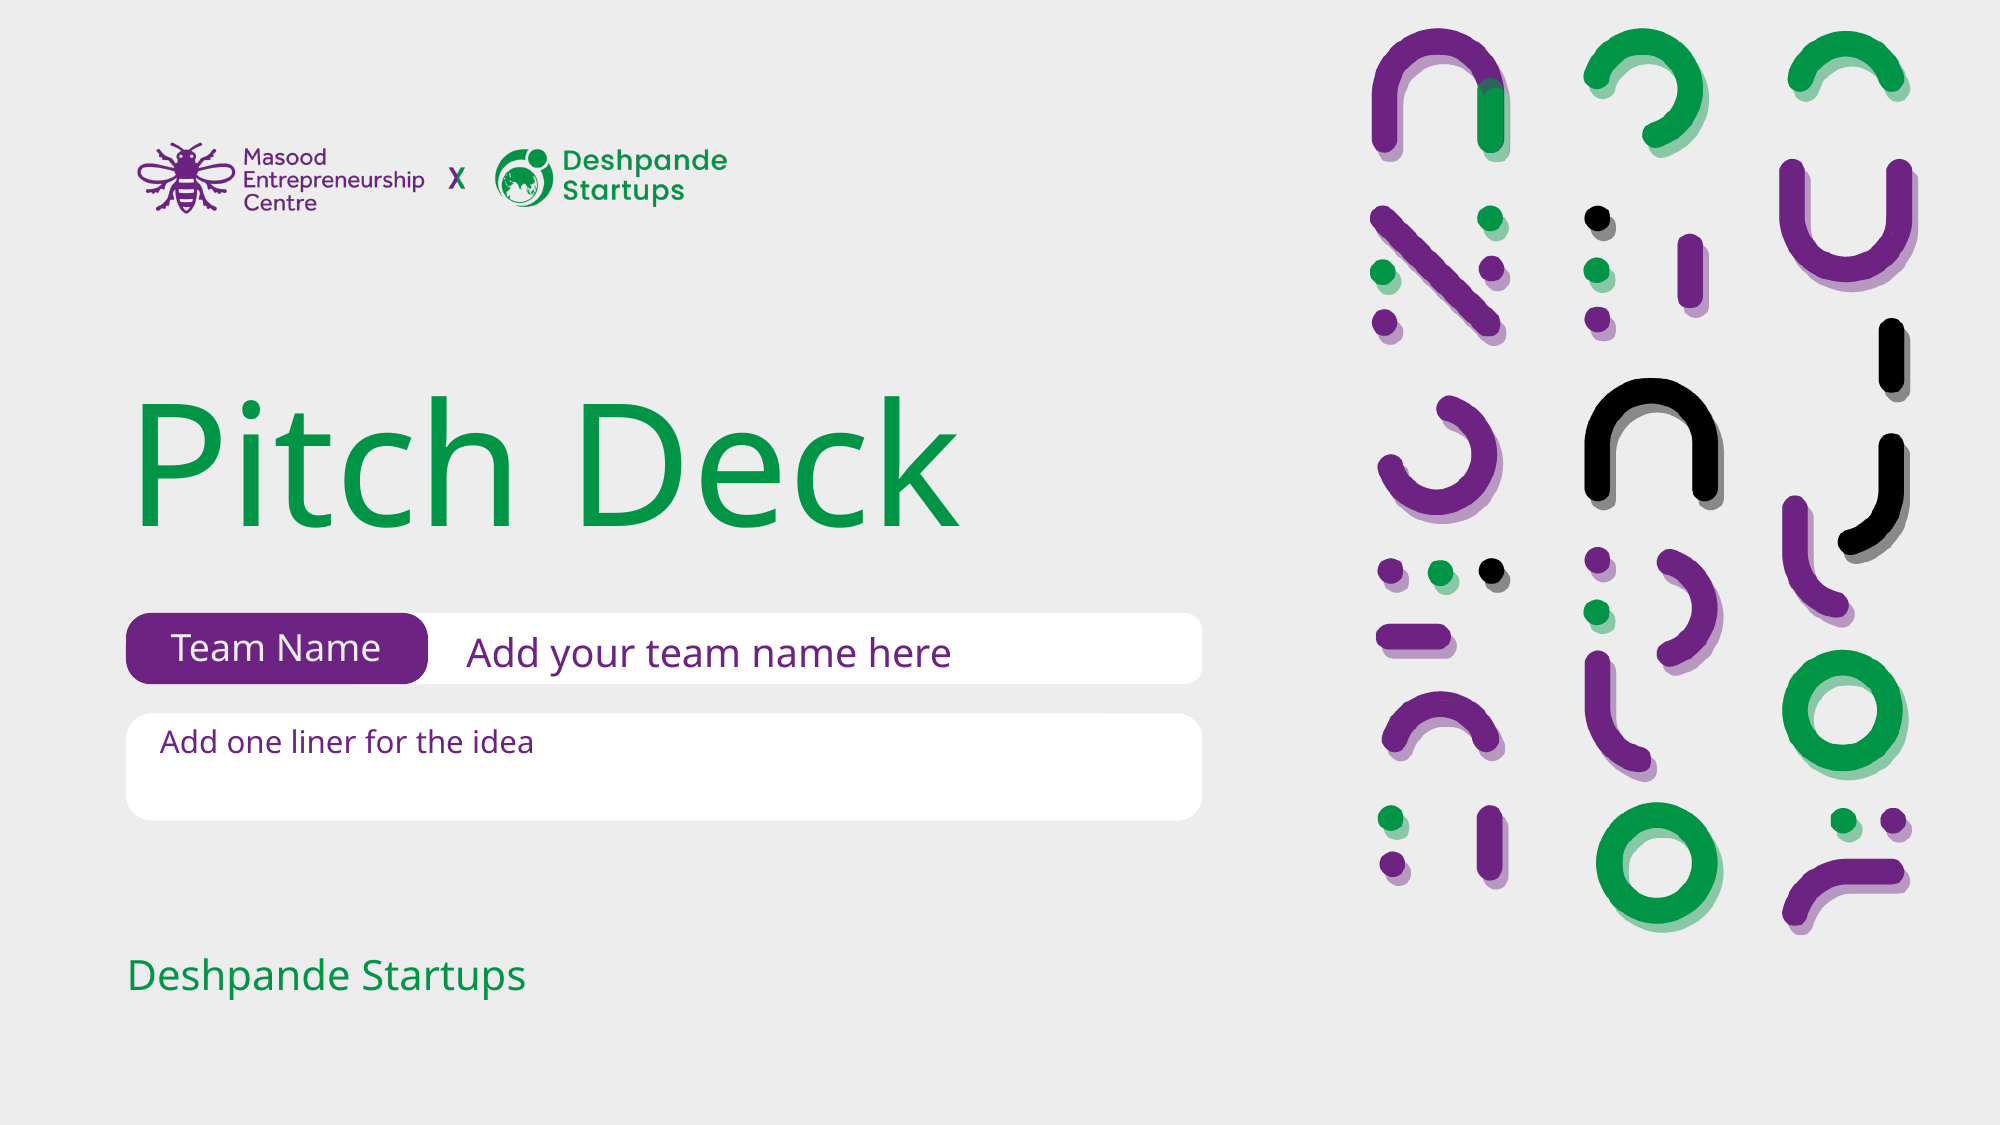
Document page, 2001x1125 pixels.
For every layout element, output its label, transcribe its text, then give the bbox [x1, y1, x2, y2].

text_box Add your team name here [451, 620, 1181, 683]
picture [1334, 0, 1947, 954]
picture [111, 118, 753, 238]
text_box Add one liner for the idea [145, 714, 1184, 767]
